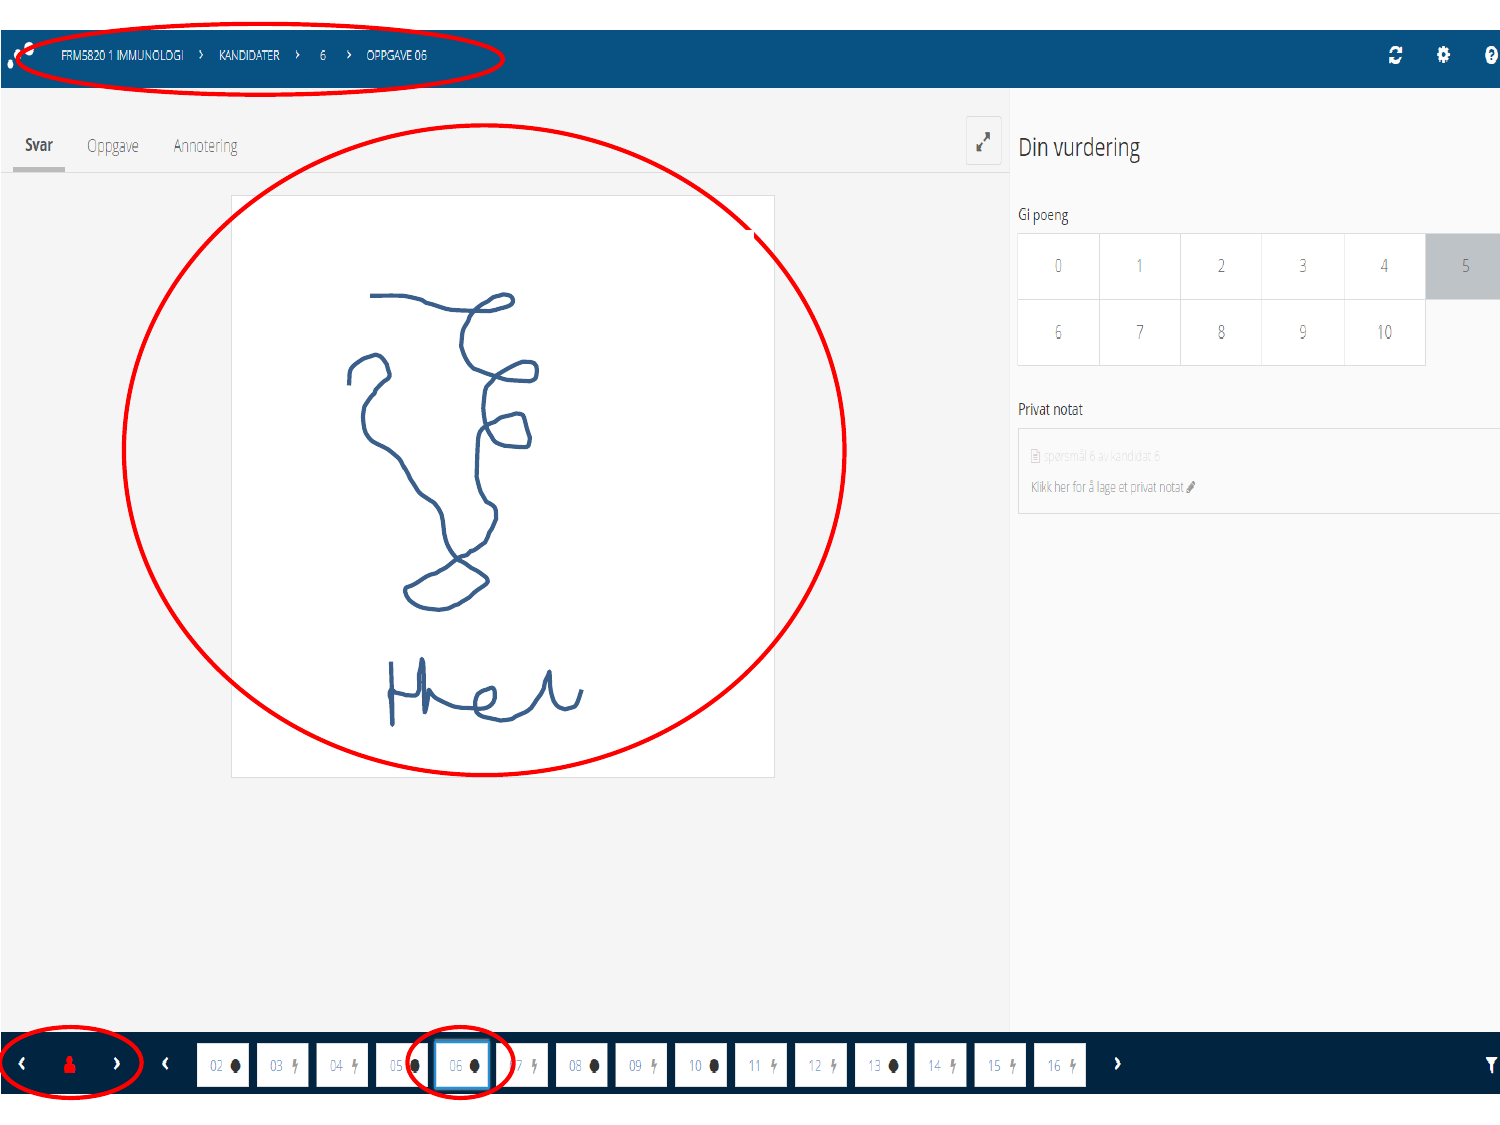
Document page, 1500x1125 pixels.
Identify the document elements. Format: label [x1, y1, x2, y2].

text_box [113, 21, 408, 29]
picture [1, 30, 1500, 1095]
